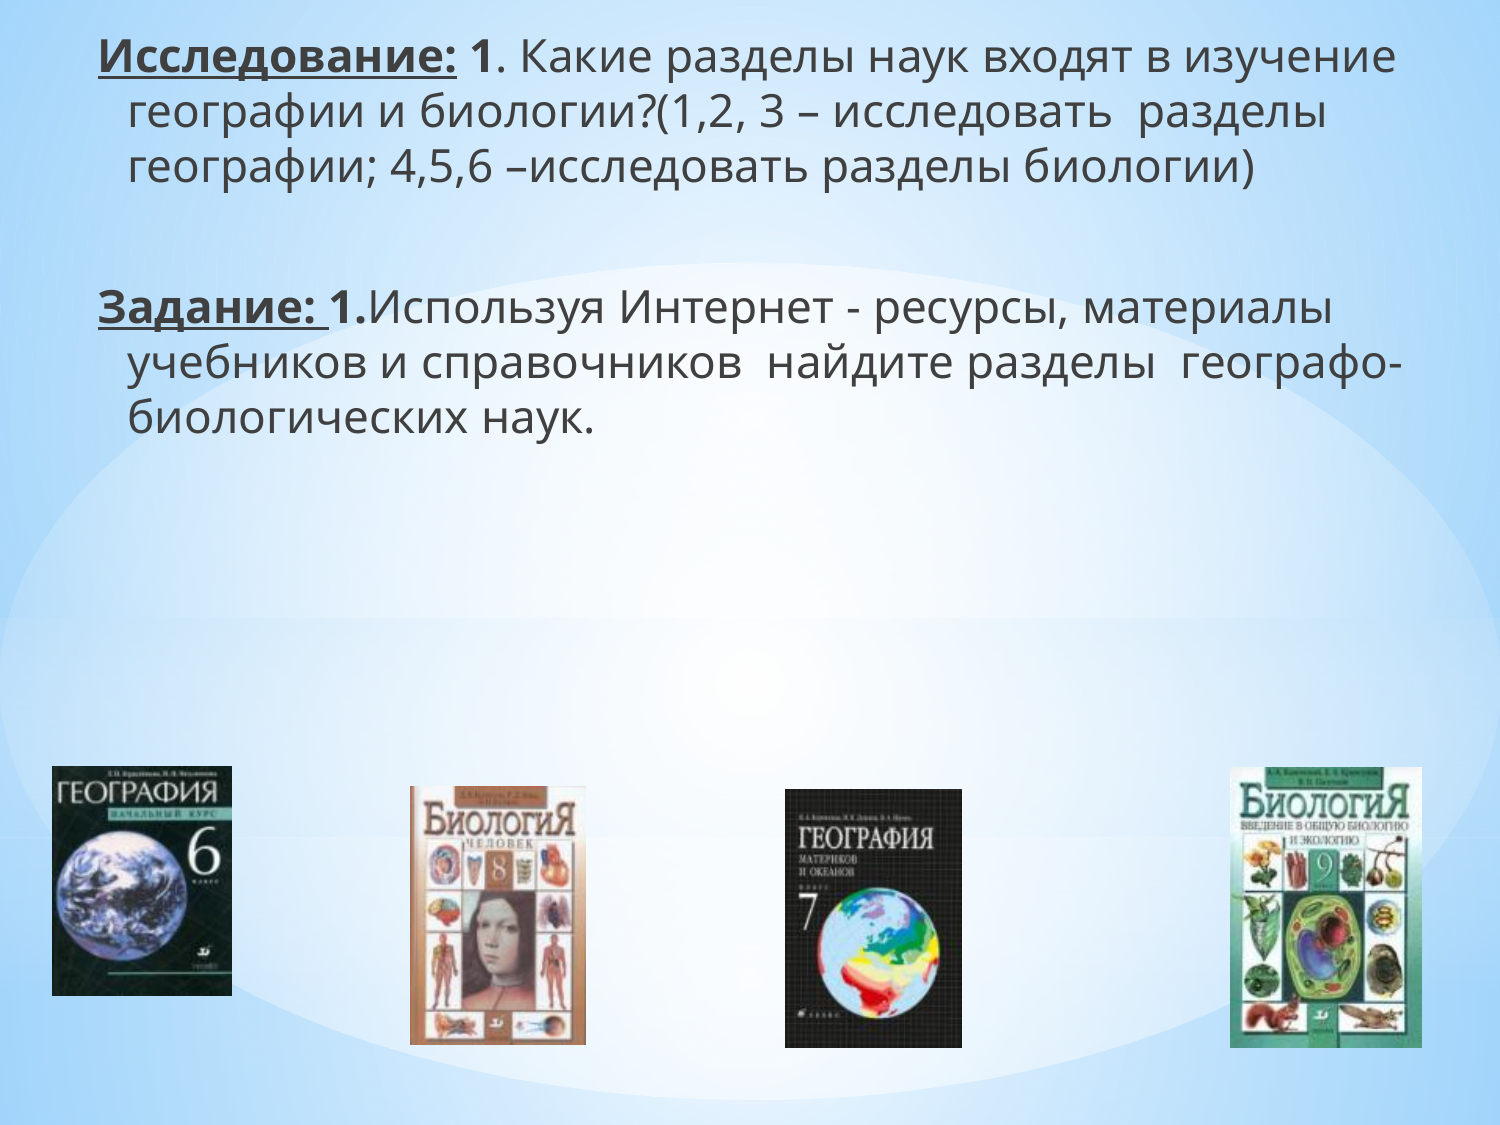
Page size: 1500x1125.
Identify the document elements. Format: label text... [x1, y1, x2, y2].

picture [409, 786, 587, 1045]
picture [52, 765, 232, 997]
picture [1230, 767, 1422, 1048]
list Исследование: 1. Какие разделы наук входят в изучение географии и биологии?(1,2, 3 – исследовать разделы географии; 4,5,6 –исследовать разделы биологии) Задание: 1.Используя Интернет - ресурсы, материалы учебников и справочников найдите разделы географо-биологических наук. [75, 19, 1425, 1035]
picture [785, 789, 962, 1048]
